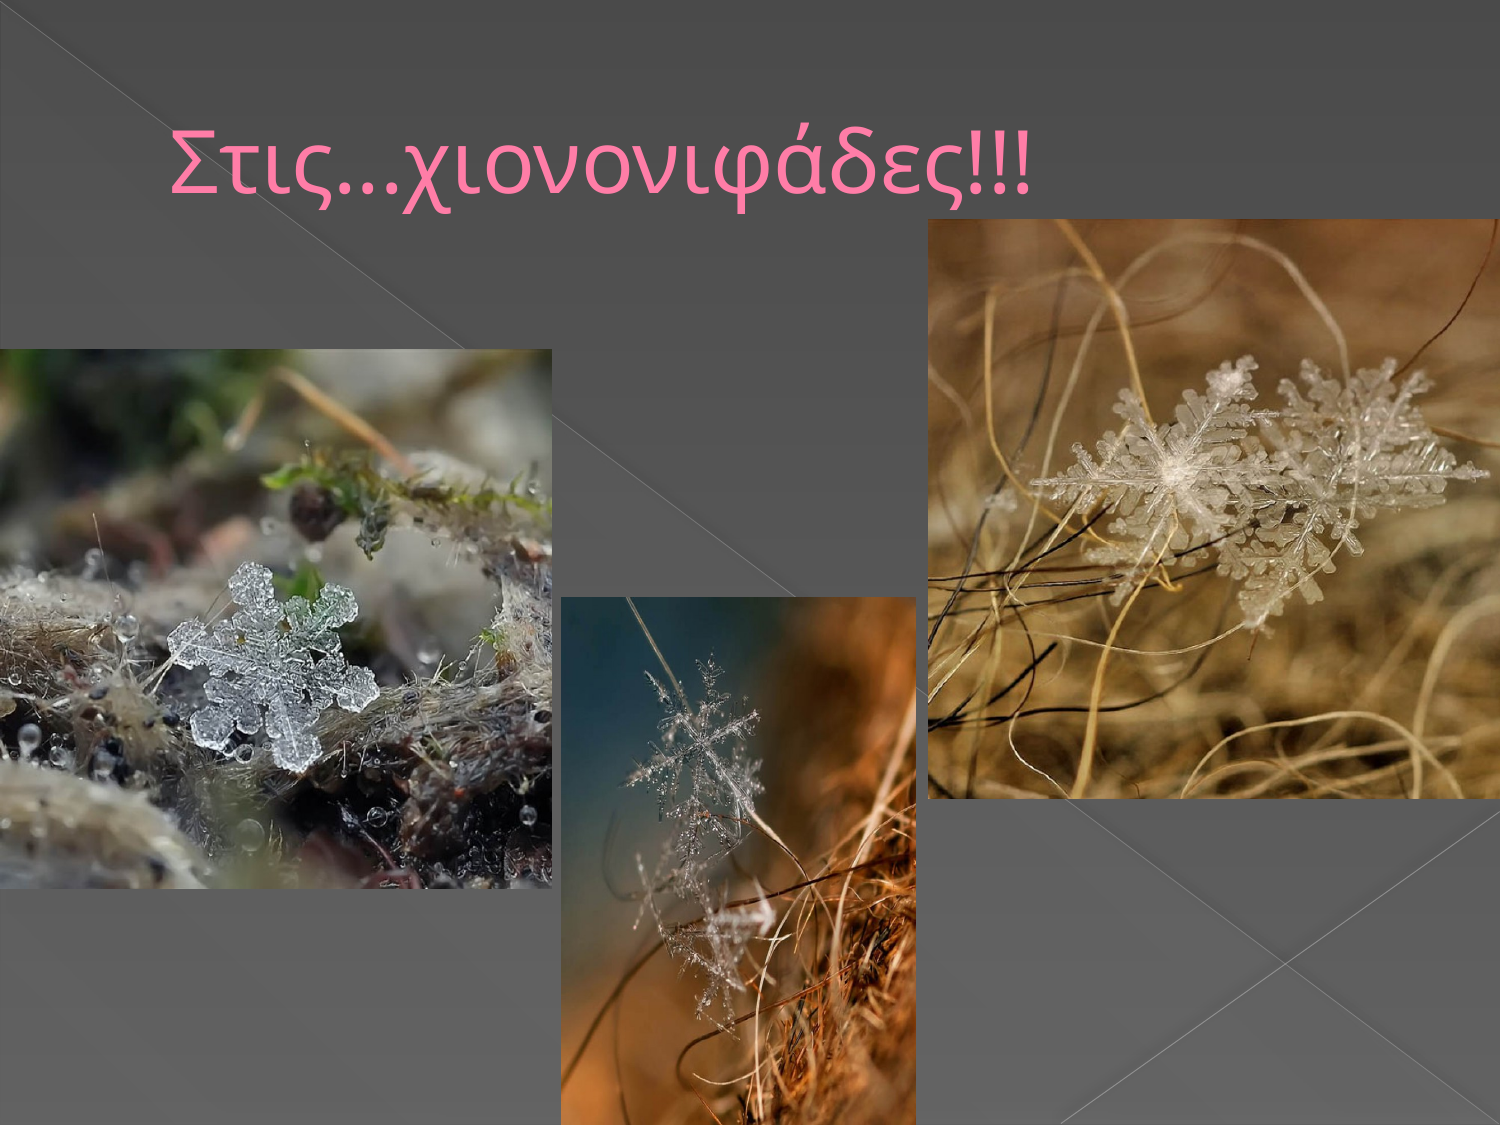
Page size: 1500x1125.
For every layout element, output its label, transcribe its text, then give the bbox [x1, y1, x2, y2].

picture [928, 219, 1500, 799]
picture [0, 349, 552, 889]
picture [560, 597, 916, 1125]
title Στις...χιονονιφάδες!!! [75, 43, 1425, 274]
